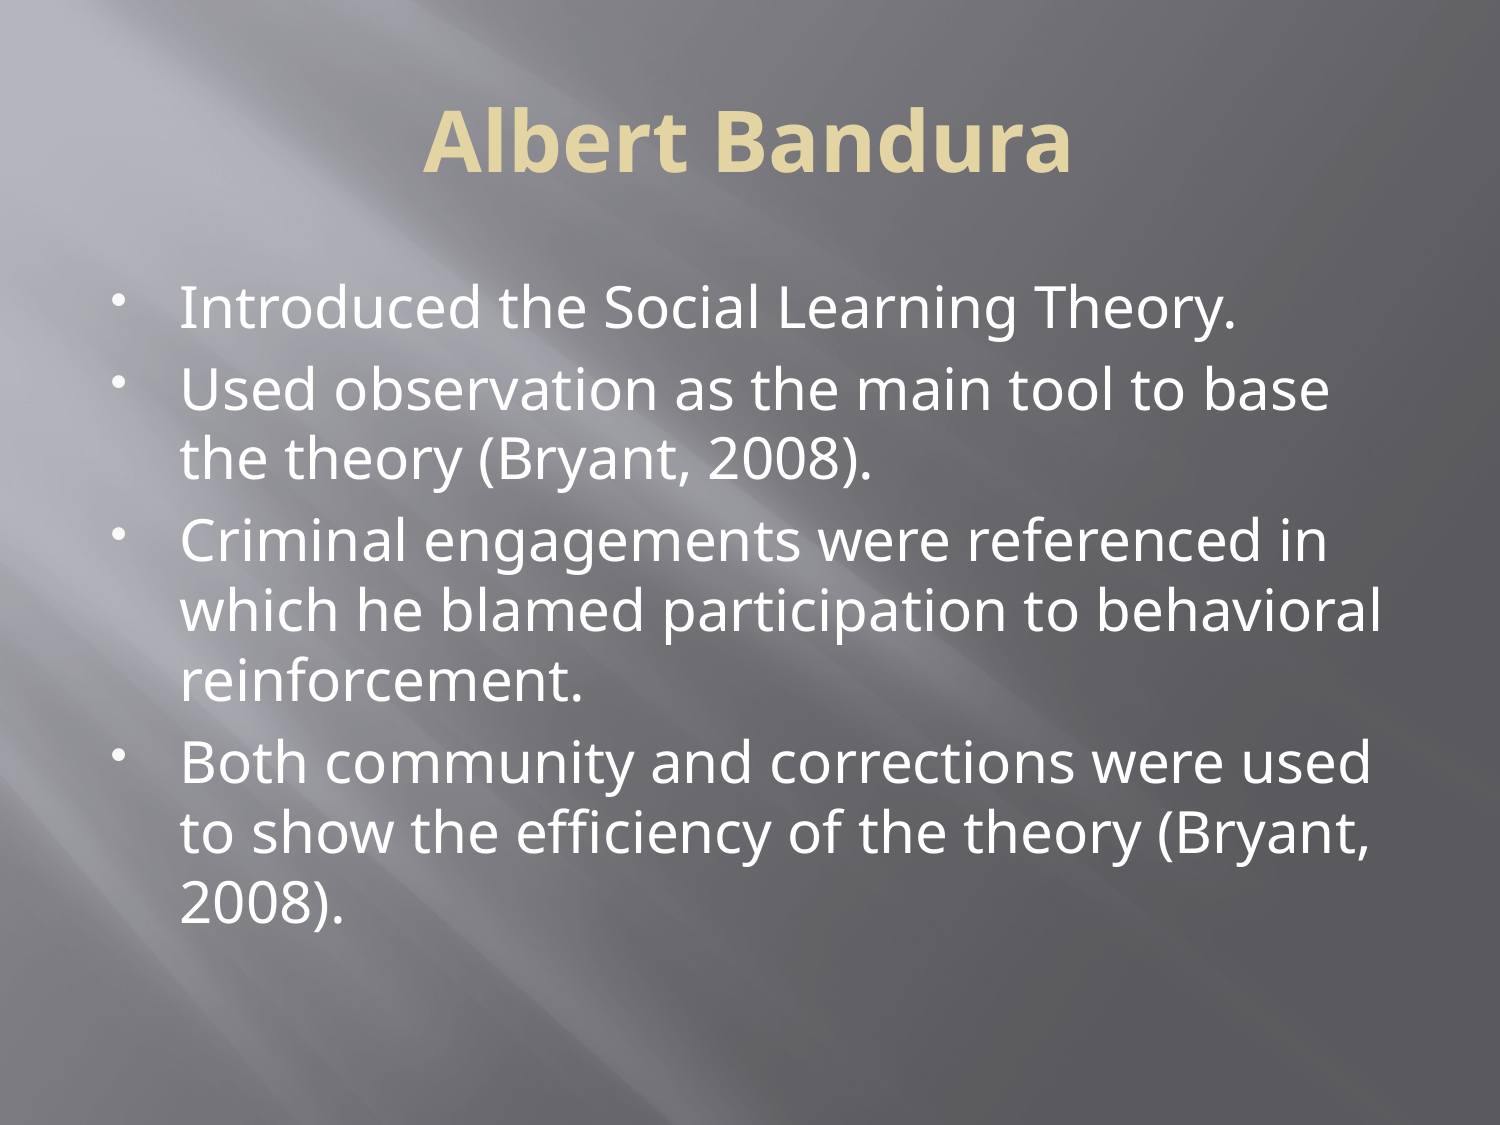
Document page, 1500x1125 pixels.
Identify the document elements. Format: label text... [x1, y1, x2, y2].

list Introduced the Social Learning Theory. Used observation as the main tool to base the theory (Bryant, 2008). Criminal engagements were referenced in which he blamed participation to behavioral reinforcement. Both community and corrections were used to show the efficiency of the theory (Bryant, 2008). [75, 262, 1425, 1035]
title Albert Bandura [75, 45, 1425, 233]
